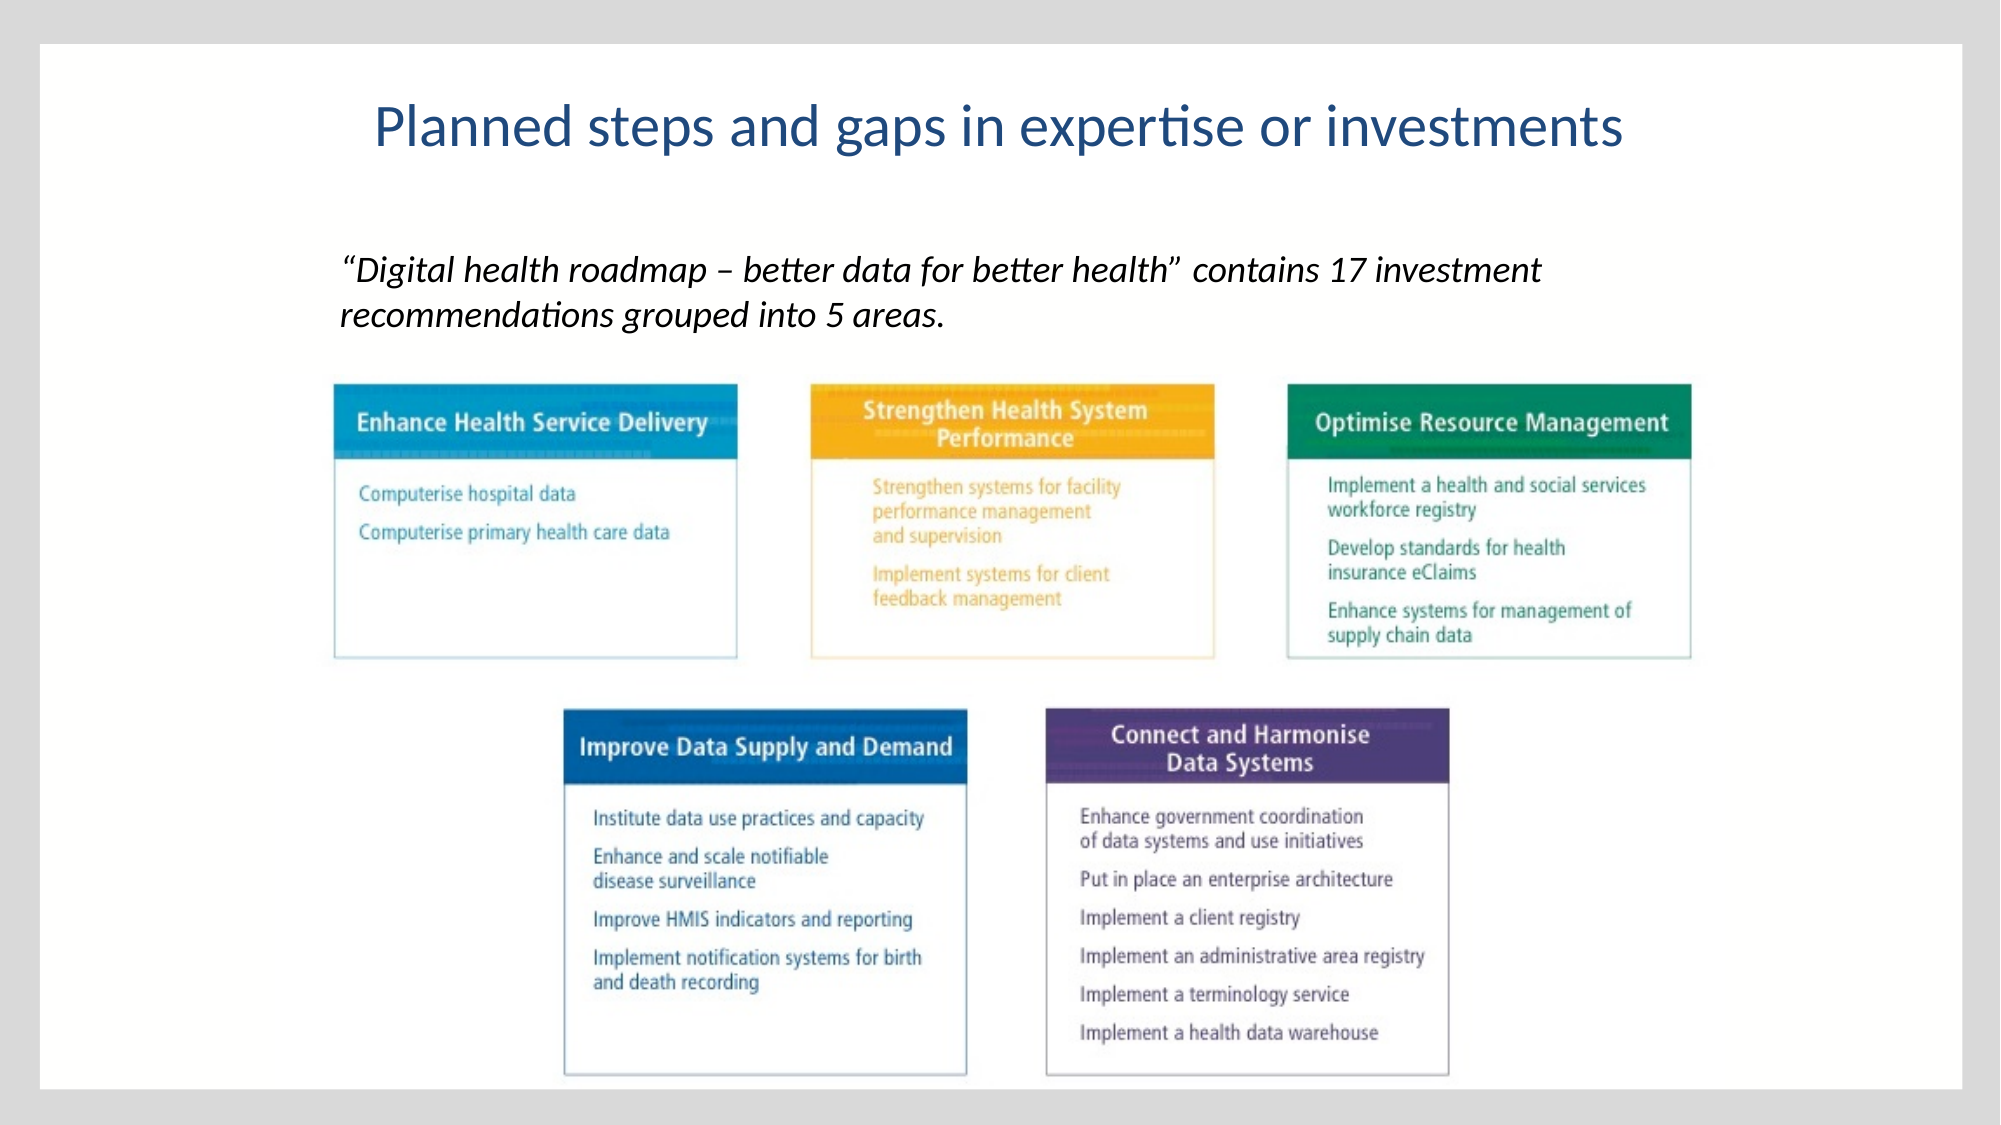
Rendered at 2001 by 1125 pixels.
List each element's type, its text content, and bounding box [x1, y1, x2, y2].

title Planned steps and gaps in expertise or investments [249, 45, 1750, 200]
picture [274, 374, 1726, 1089]
list “Digital health roadmap – better data for better health” contains 17 investment recommendations grouped into 5 areas. [324, 237, 1675, 373]
